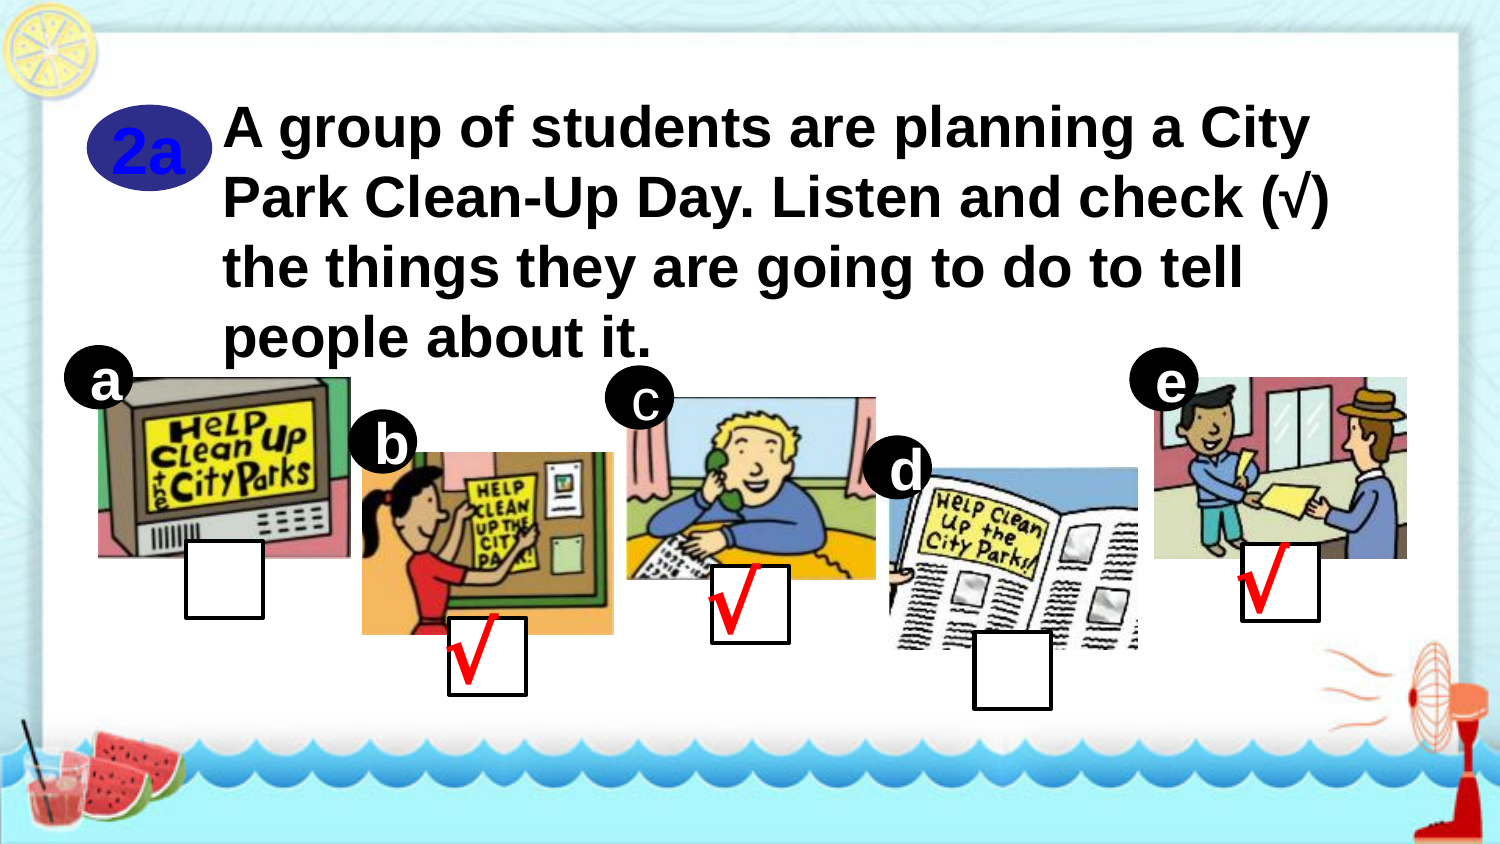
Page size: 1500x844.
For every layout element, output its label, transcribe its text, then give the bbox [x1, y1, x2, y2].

text_box e [1129, 347, 1199, 409]
text_box √ [428, 644, 547, 708]
text_box [184, 566, 265, 620]
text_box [88, 100, 226, 197]
text_box A group of students are planning a City Park Clean-Up Day. Listen and check (√) the things they are going to do to tell people about it. [207, 81, 1437, 377]
text_box b [354, 409, 418, 460]
text_box c [604, 365, 675, 425]
text_box √ [690, 588, 809, 658]
text_box a [63, 345, 134, 409]
picture [0, 0, 1500, 844]
text_box d [880, 435, 932, 497]
text_box [972, 658, 1053, 711]
text_box √ [1219, 566, 1338, 637]
